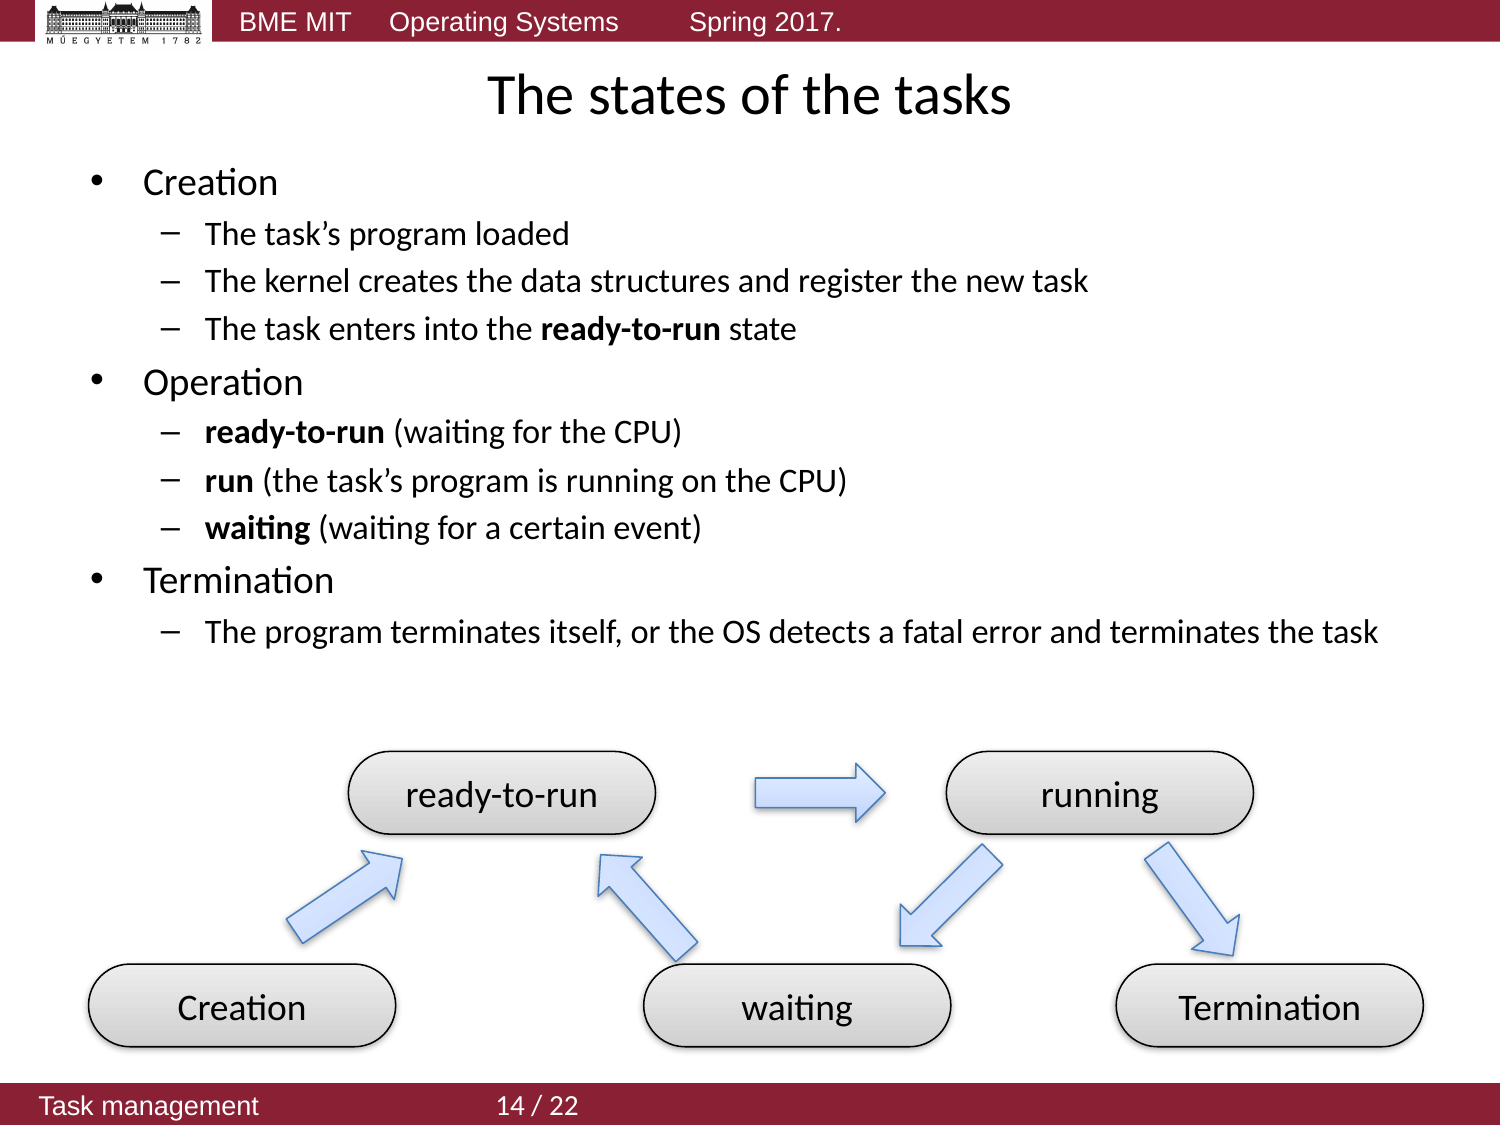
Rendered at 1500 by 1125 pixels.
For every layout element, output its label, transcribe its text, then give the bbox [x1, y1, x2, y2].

text_box [754, 762, 886, 823]
text_box [285, 849, 403, 945]
text_box [597, 853, 699, 963]
text_box [1143, 841, 1241, 957]
text_box Creation [87, 963, 397, 1048]
text_box waiting [642, 963, 952, 1048]
picture [35, 0, 212, 51]
text_box running [945, 750, 1255, 835]
list Creation The task’s program loaded The kernel creates the data structures and register the new task The task enters into the ready-to-run state Operation ready-to-run (waiting for the CPU) run (the task’s program is running on the CPU) waiting (waiting for a certain event) Termination The program terminates itself, or the OS detects a fatal error and terminates the task [75, 149, 1425, 693]
text_box ready-to-run [347, 750, 657, 835]
text_box Termination [1115, 963, 1425, 1048]
text_box [899, 843, 1004, 947]
title The states of the tasks [75, 45, 1425, 138]
